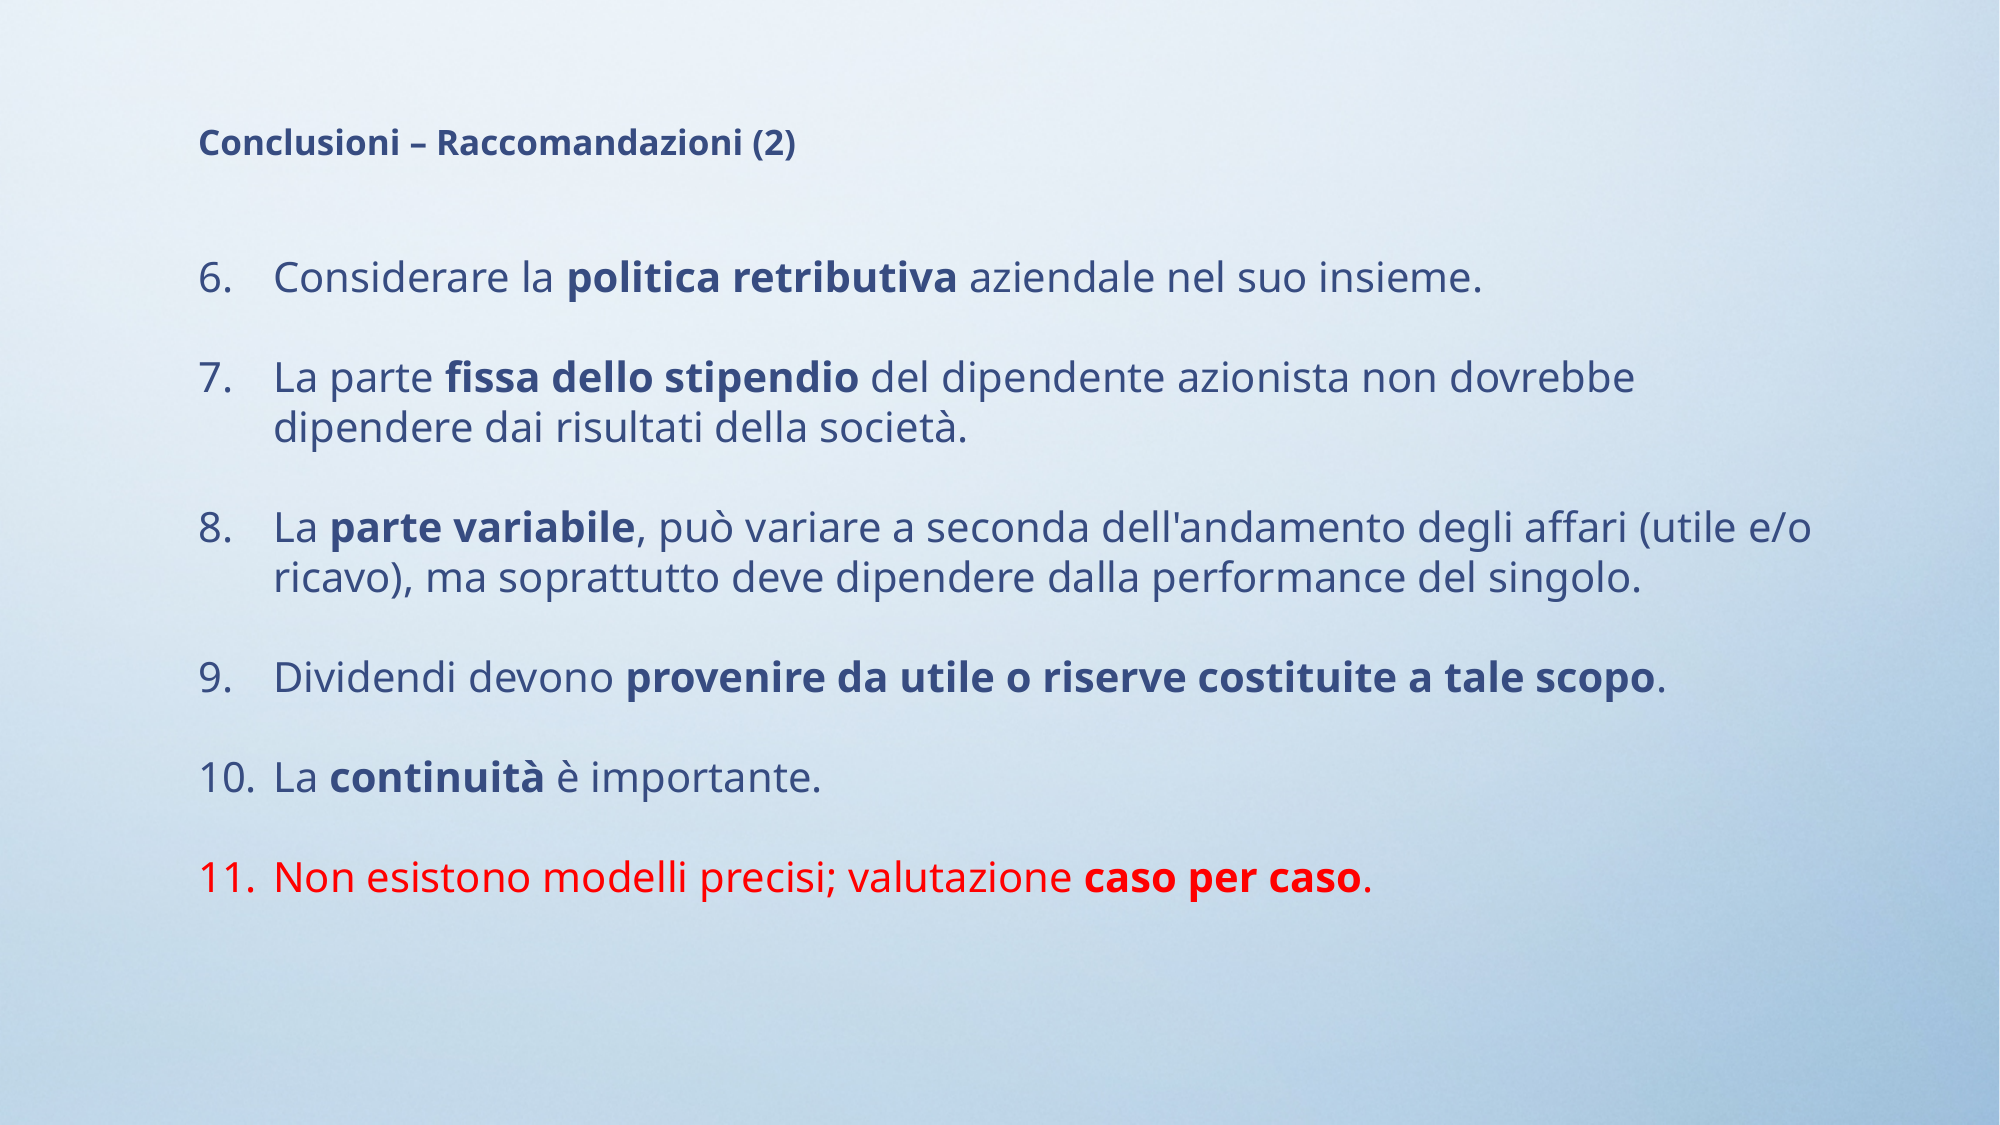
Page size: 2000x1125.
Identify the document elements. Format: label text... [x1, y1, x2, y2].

text_box Conclusioni – Raccomandazioni (2) [183, 78, 1850, 171]
text_box Considerare la politica retributiva aziendale nel suo insieme. La parte fissa dello stipendio del dipendente azionista non dovrebbe dipendere dai risultati della società. La parte variabile, può variare a seconda dell'andamento degli affari (utile e/o ricavo), ma soprattutto deve dipendere dalla performance del singolo. Dividendi devono provenire da utile o riserve costituite a tale scopo. La continuità è importante. Non esistono modelli precisi; valutazione caso per caso. [183, 243, 1850, 795]
picture [0, 0, 2000, 1125]
